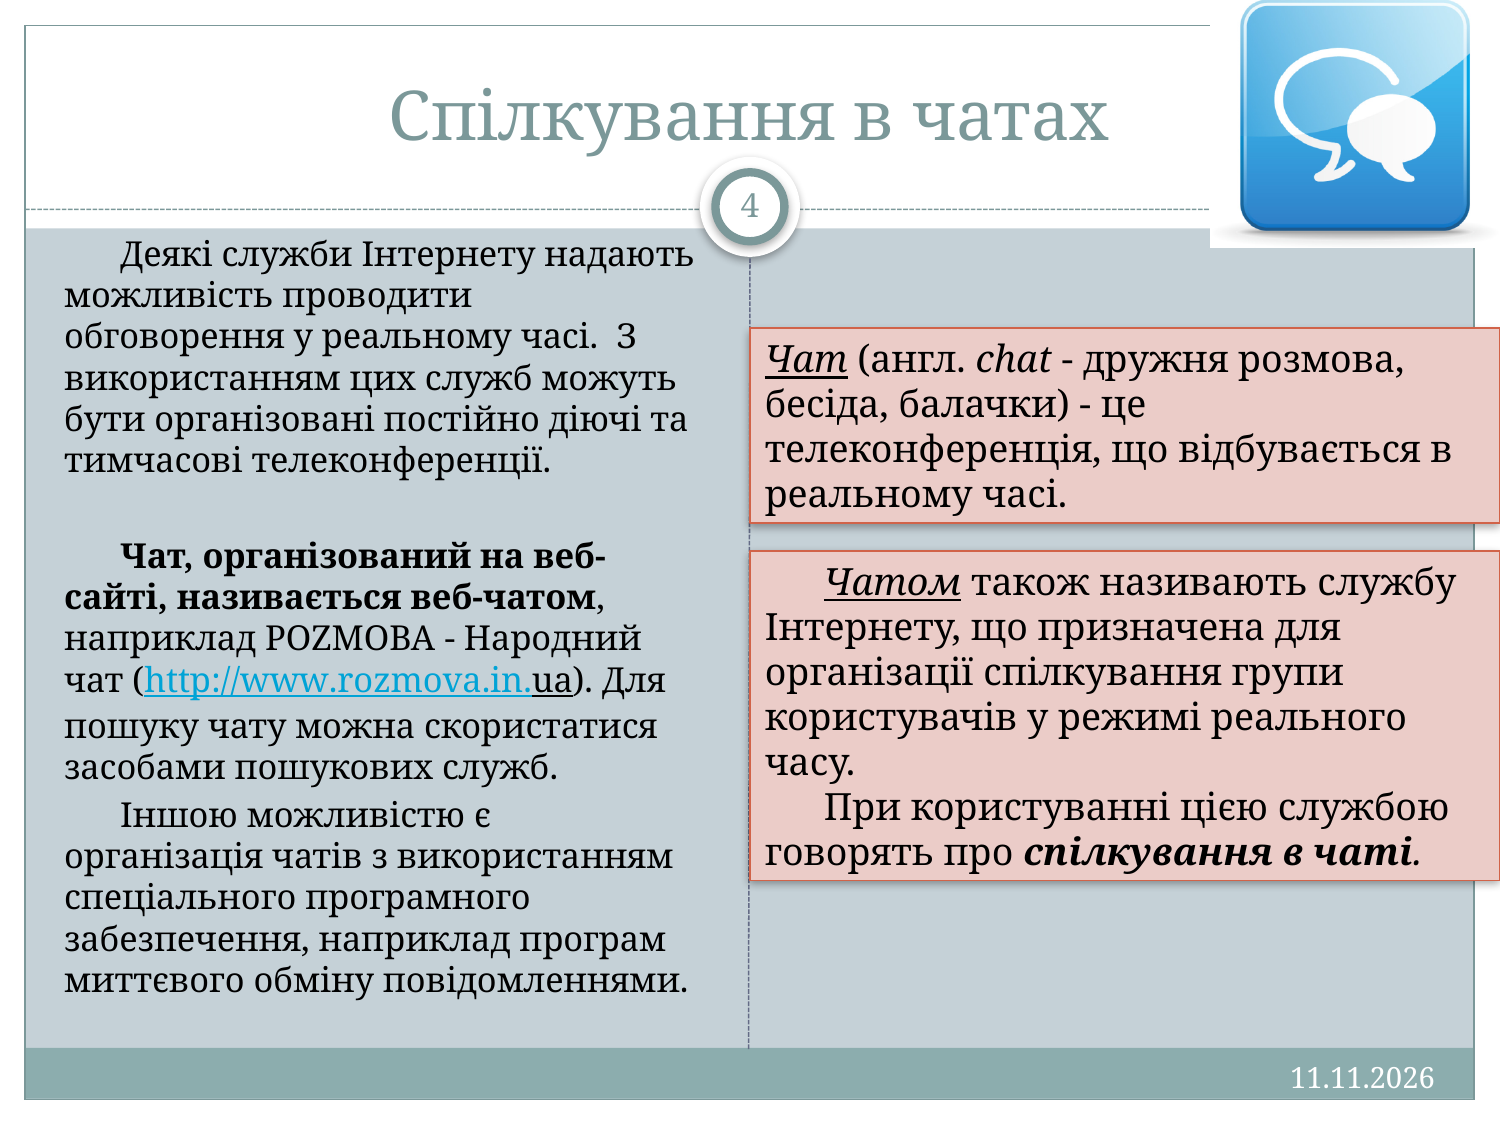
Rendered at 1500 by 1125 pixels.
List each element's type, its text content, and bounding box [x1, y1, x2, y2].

footer [50, 1051, 638, 1112]
text_box Чатом також називають службу Інтернету, що призначена для організації спілкування групи користувачів у режимі реального часу. При користуванні цією службою говорять про спілкування в чаті. [749, 550, 1500, 881]
text_box Чат (англ. chat - дружня розмова, бесіда, балачки) - це телеконференція, що відбувається в реальному часі. [749, 327, 1500, 524]
picture [1209, 0, 1500, 248]
slide_number 4 [712, 170, 788, 243]
title Спілкування в чатах [49, 37, 1203, 162]
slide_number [950, 1051, 1450, 1112]
list Деякі служби Інтернету надають можливість проводити обговорення у реальному часі. З використанням цих служб можуть бути організовані постійно діючі та тимчасові телеконференції. Чат, організований на веб-сайті, називається веб-чатом, наприклад POZMOBA - Народний чат (http://www.rozmova.in.ua). Для пошуку чату можна скористатися засобами пошукових служб. Іншою можливістю є організація чатів з використанням спеціального програмного забезпечення, наприклад програм миттєвого обміну повідомленнями. [49, 224, 712, 1043]
